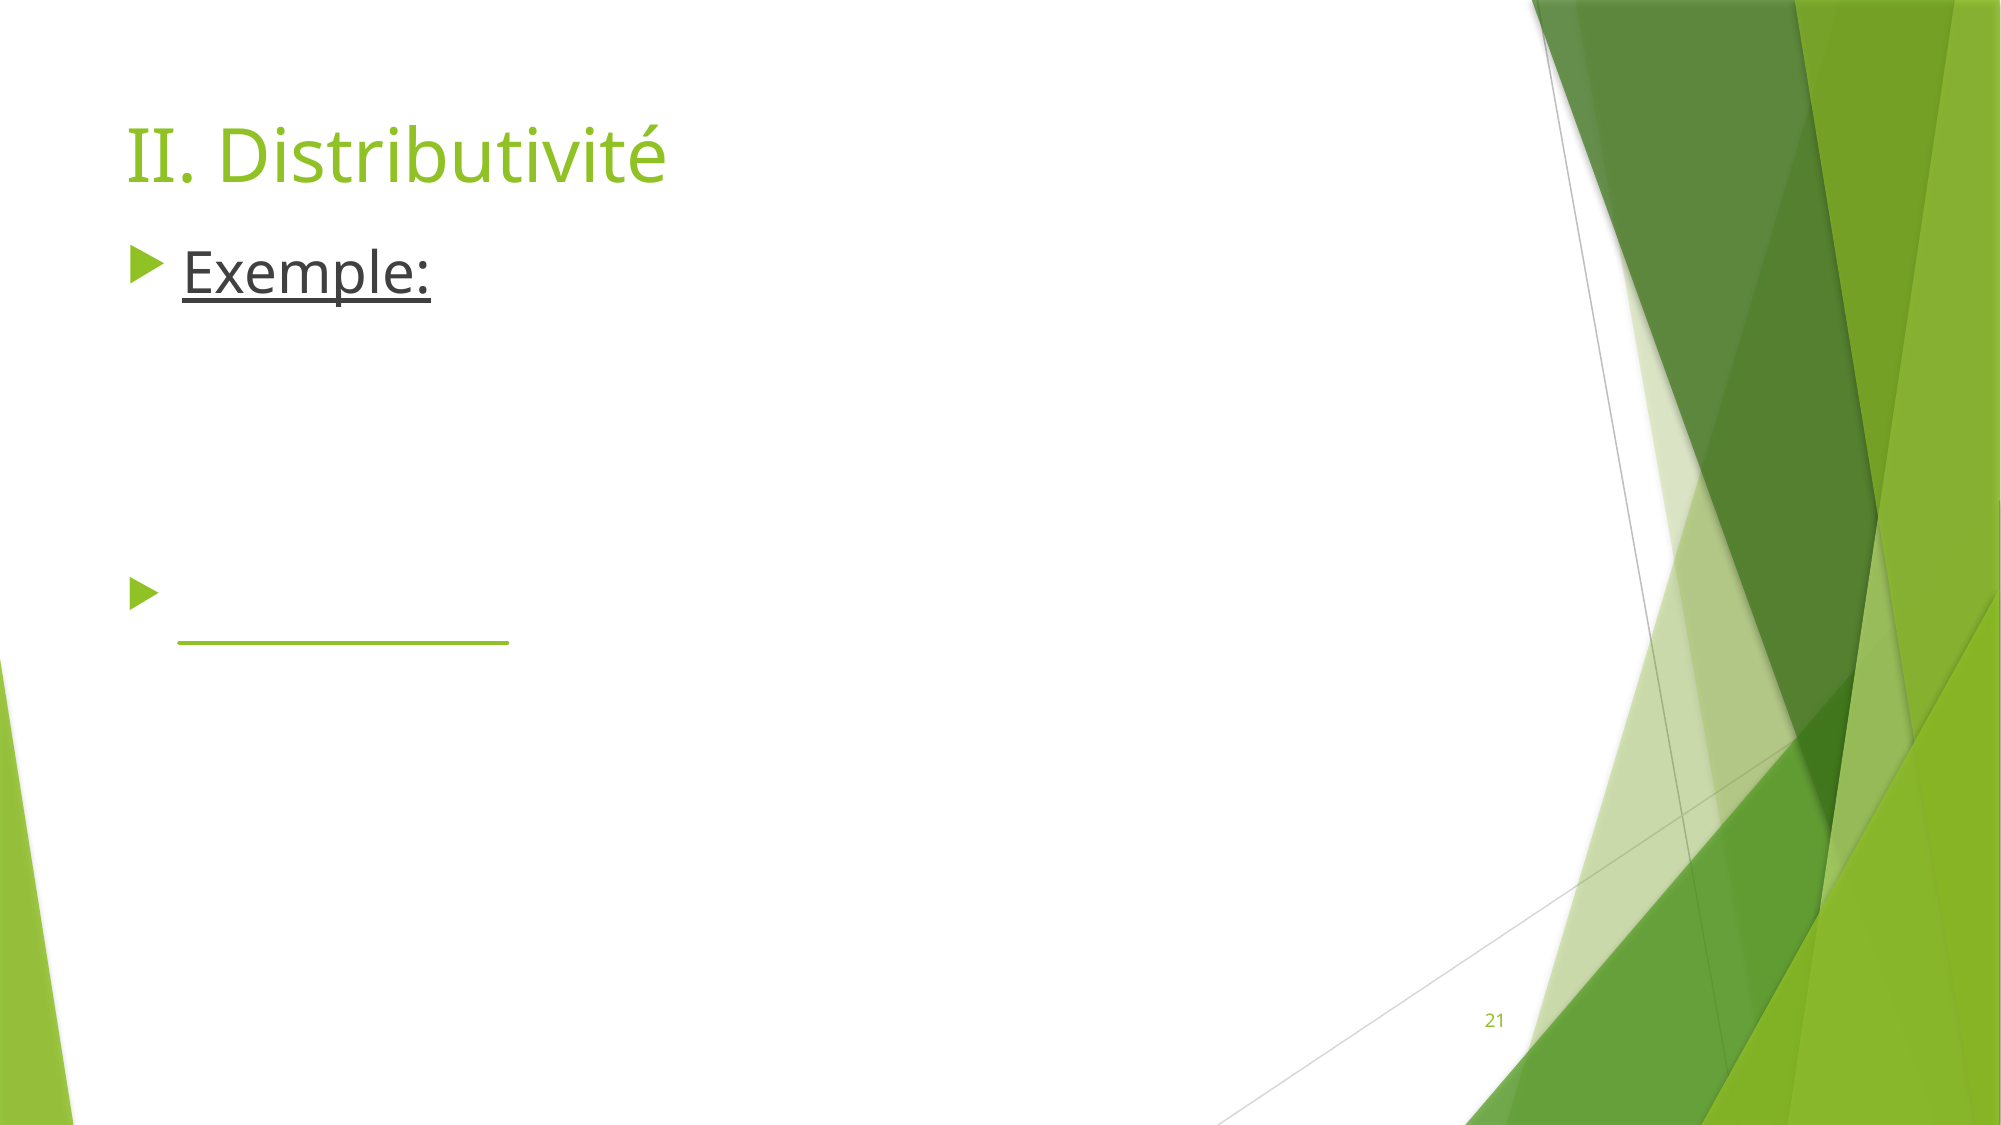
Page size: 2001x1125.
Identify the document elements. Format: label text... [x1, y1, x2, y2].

slide_number 21 [1409, 991, 1522, 1051]
title II. Distributivité [111, 99, 1603, 317]
